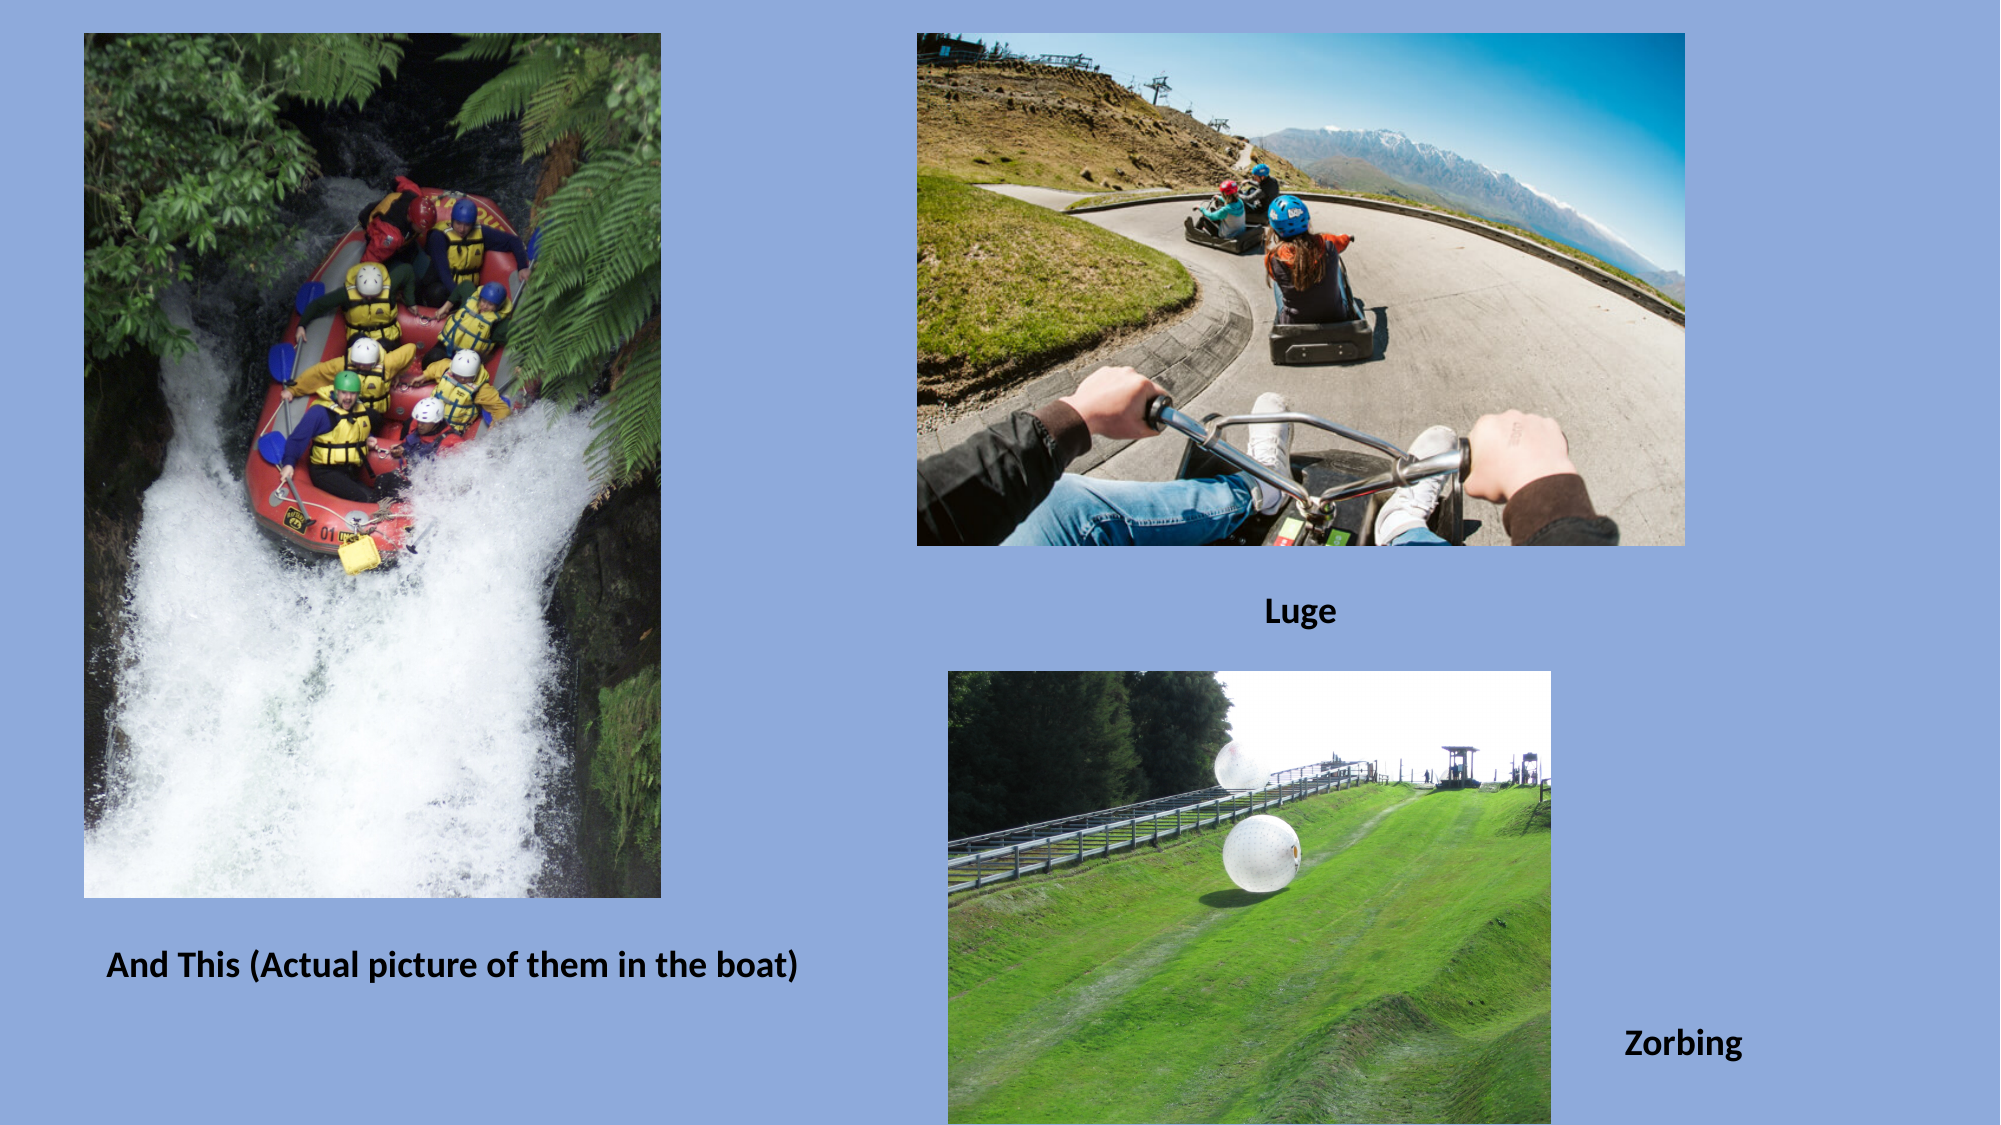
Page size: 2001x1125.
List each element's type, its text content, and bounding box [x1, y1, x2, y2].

text_box And This (Actual picture of them in the boat) [91, 932, 815, 992]
picture [1675, 33, 1685, 41]
picture [947, 671, 1551, 1124]
picture [917, 33, 1685, 546]
picture [84, 33, 661, 898]
text_box Luge [1249, 579, 1352, 639]
text_box Zorbing [1609, 1010, 1758, 1071]
